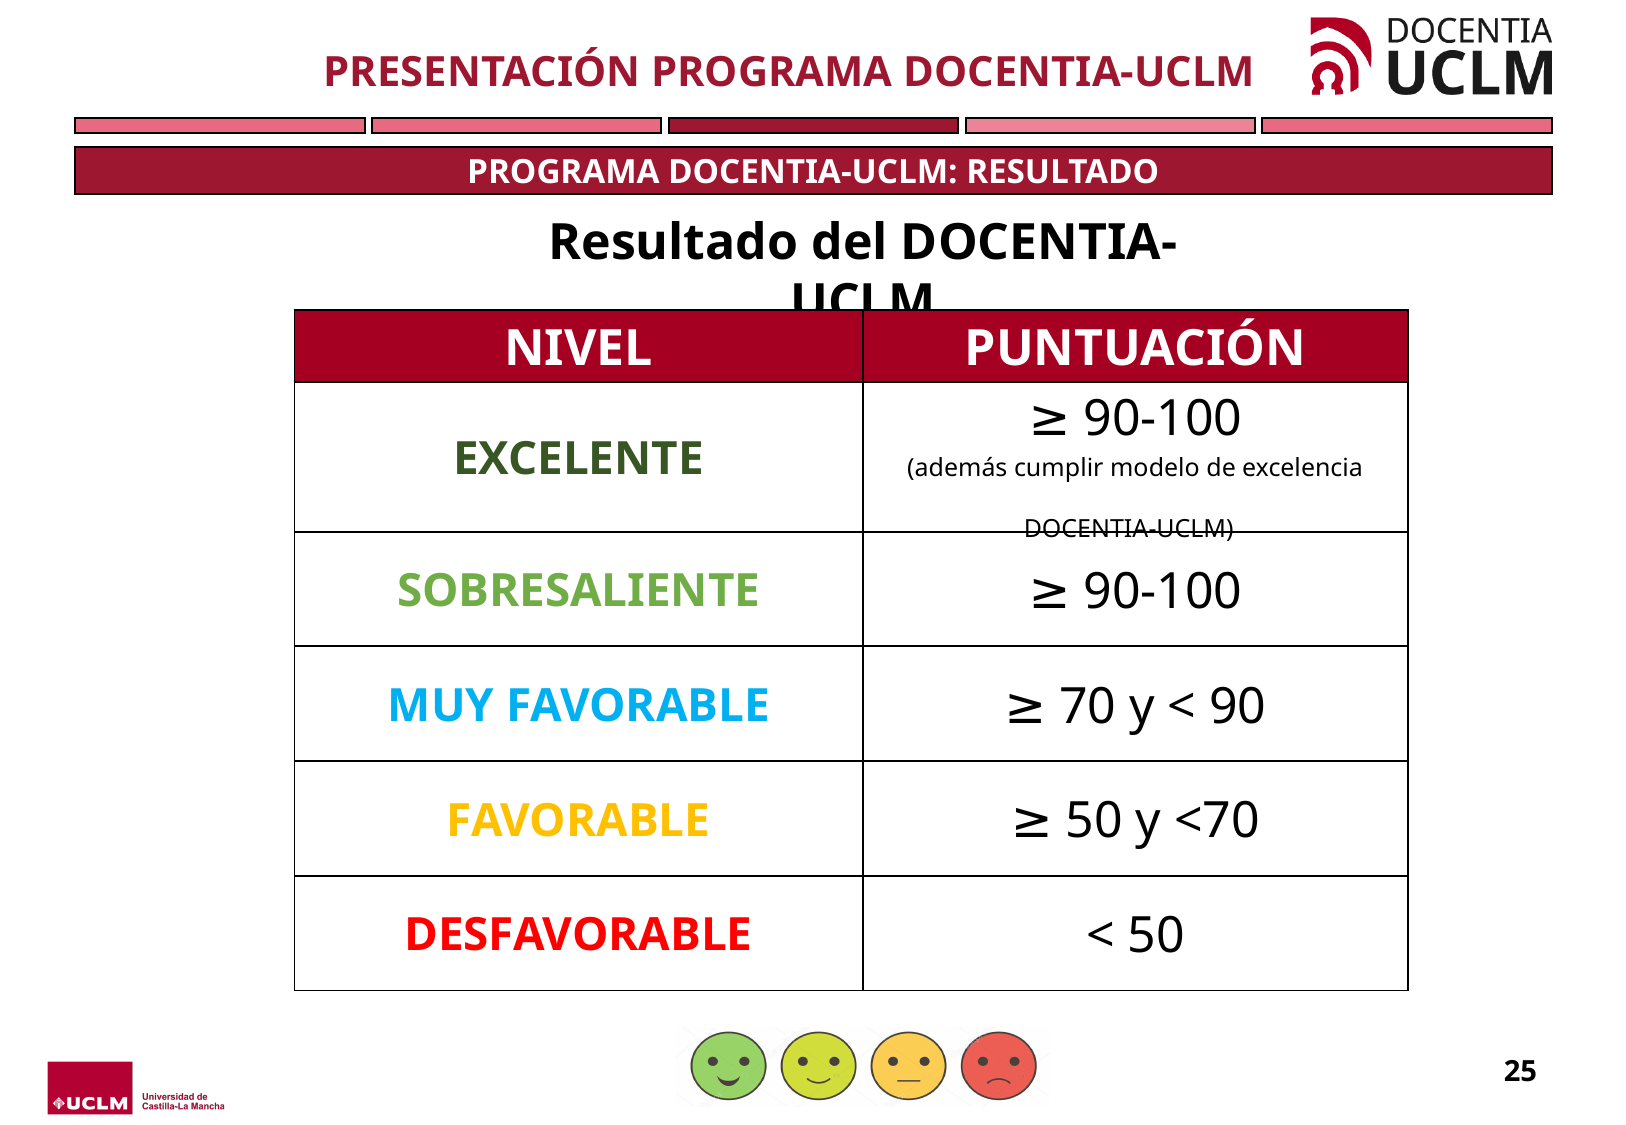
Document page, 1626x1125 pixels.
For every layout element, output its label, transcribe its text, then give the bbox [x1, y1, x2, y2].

text_box [74, 117, 366, 134]
table_cell SOBRESALIENTE [295, 533, 862, 645]
picture [47, 1061, 225, 1115]
table_cell FAVORABLE [295, 762, 862, 875]
text_box PROGRAMA DOCENTIA-UCLM: RESULTADO [74, 146, 1553, 195]
table_header NIVEL [295, 311, 862, 381]
table_header PUNTUACIÓN [864, 311, 1407, 381]
slide_number 25 [1186, 1042, 1553, 1102]
text_box [1261, 117, 1553, 134]
text_box PRESENTACIÓN PROGRAMA DOCENTIA-UCLM [86, 37, 1493, 103]
table_cell ≥ 50 y <70 [864, 762, 1407, 875]
table_cell MUY FAVORABLE [295, 647, 862, 760]
table_cell ≥ 90-100 [864, 533, 1407, 645]
table_cell ≥ 90-100 (además cumplir modelo de excelencia DOCENTIA-UCLM) [864, 383, 1407, 531]
text_box Resultado del DOCENTIA-UCLM [471, 201, 1255, 309]
picture [675, 1027, 1050, 1107]
text_box [668, 117, 959, 134]
picture [1310, 17, 1552, 95]
text_box [371, 117, 662, 134]
table_cell EXCELENTE [295, 383, 862, 531]
text_box [965, 117, 1256, 134]
table_cell ≥ 70 y < 90 [864, 647, 1407, 760]
table_cell DESFAVORABLE [295, 877, 862, 990]
table_cell < 50 [864, 877, 1407, 990]
